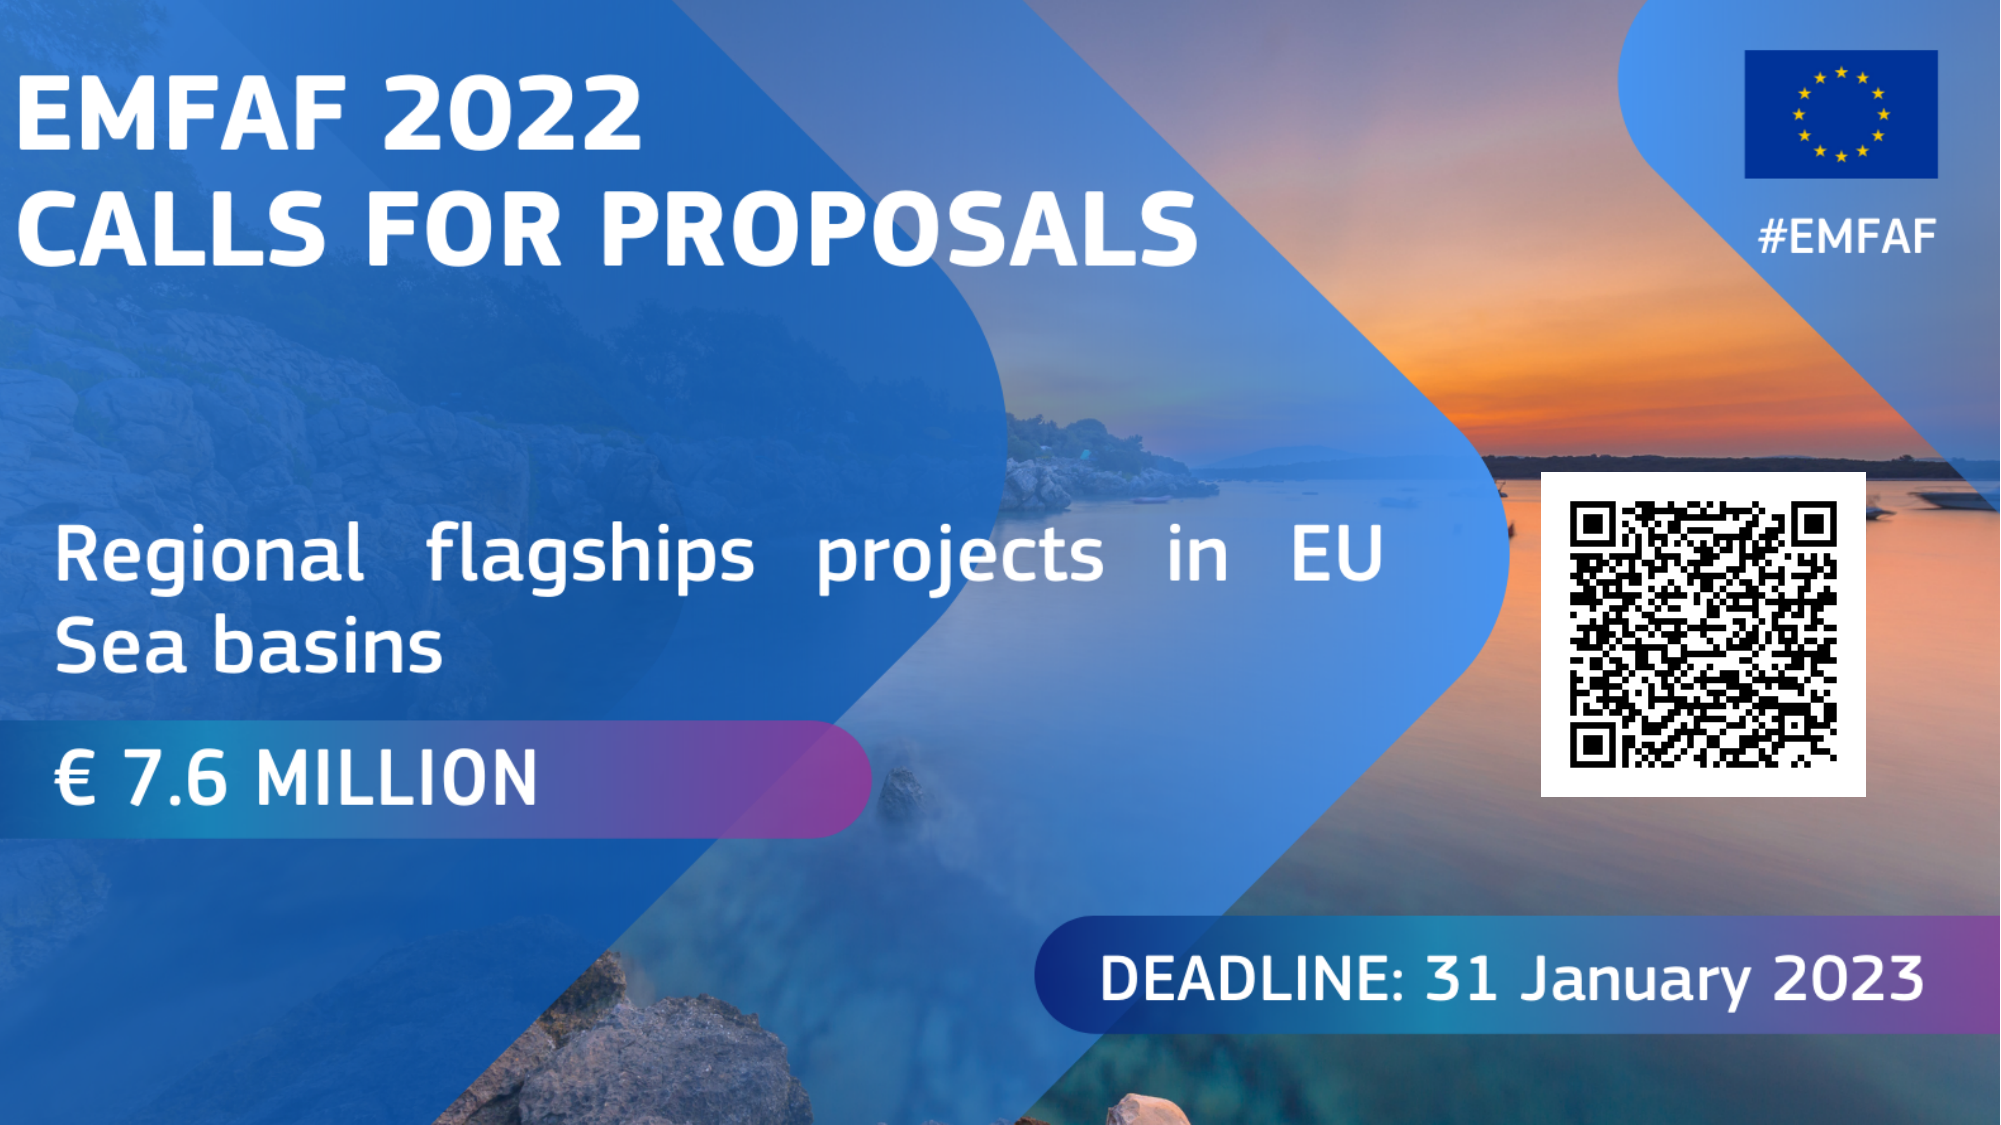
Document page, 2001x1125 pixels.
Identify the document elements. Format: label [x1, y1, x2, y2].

picture [1541, 472, 1865, 797]
list [0, 0, 2000, 1125]
